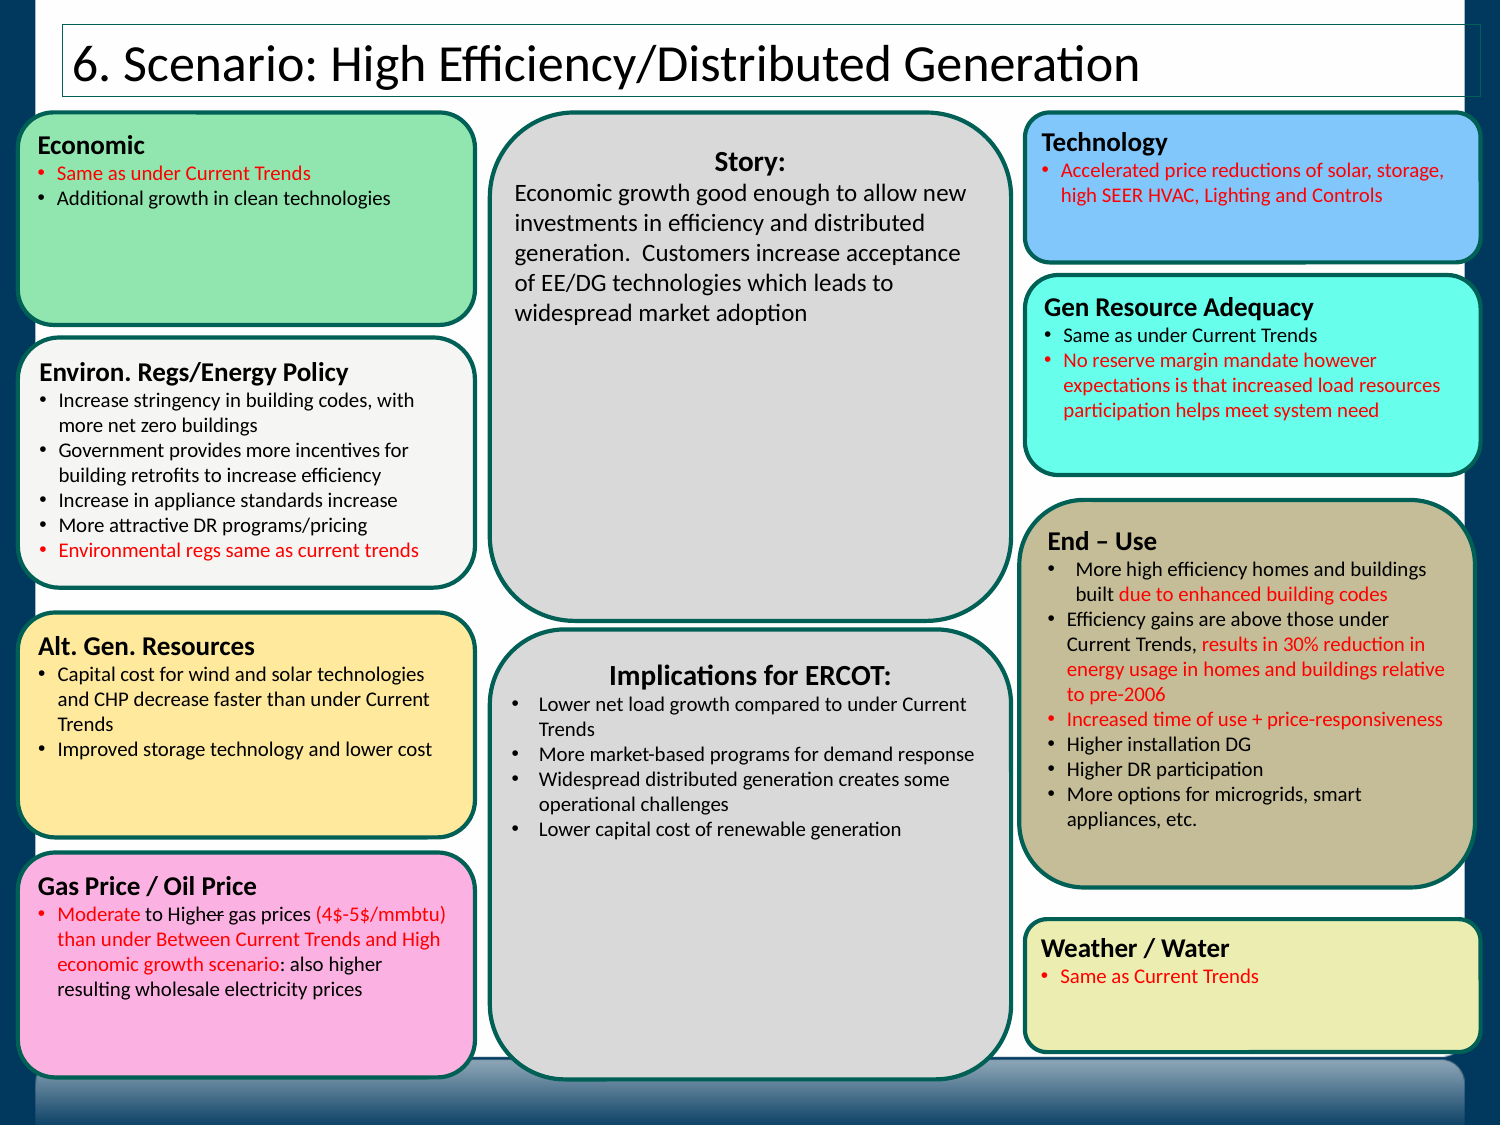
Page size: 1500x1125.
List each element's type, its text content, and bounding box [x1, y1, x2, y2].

text_box 6. Scenario: High Efficiency/Distributed Generation [62, 24, 1481, 97]
text_box Implications for ERCOT: Lower net load growth compared to under Current Trends More market-based programs for demand response Widespread distributed generation creates some operational challenges Lower capital cost of renewable generation [487, 627, 1014, 1082]
text_box Alt. Gen. Resources Capital cost for wind and solar technologies and CHP decrease faster than under Current Trends Improved storage technology and lower cost [15, 610, 478, 840]
text_box Gen Resource Adequacy Same as under Current Trends No reserve margin mandate however expectations is that increased load resources participation helps meet system need [1022, 272, 1483, 478]
text_box Story: Economic growth good enough to allow new investments in efficiency and distributed generation. Customers increase acceptance of EE/DG technologies which leads to widespread market adoption [487, 110, 1014, 624]
text_box Technology Accelerated price reductions of solar, storage, high SEER HVAC, Lighting and Controls [1022, 110, 1483, 265]
text_box Weather / Water Same as Current Trends [1022, 917, 1483, 1055]
text_box Environ. Regs/Energy Policy Increase stringency in building codes, with more net zero buildings Government provides more incentives for building retrofits to increase efficiency Increase in appliance standards increase More attractive DR programs/pricing Environmental regs same as current trends [15, 335, 478, 590]
picture [35, 0, 1465, 1125]
text_box End – Use More high efficiency homes and buildings built due to enhanced building codes Efficiency gains are above those under Current Trends, results in 30% reduction in energy usage in homes and buildings relative to pre-2006 Increased time of use + price-responsiveness Higher installation DG Higher DR participation More options for microgrids, smart appliances, etc. [1017, 497, 1478, 890]
text_box Gas Price / Oil Price Moderate to Higher gas prices (4$-5$/mmbtu) than under Between Current Trends and High economic growth scenario: also higher resulting wholesale electricity prices [15, 850, 478, 1080]
text_box Economic Same as under Current Trends Additional growth in clean technologies [15, 110, 478, 328]
